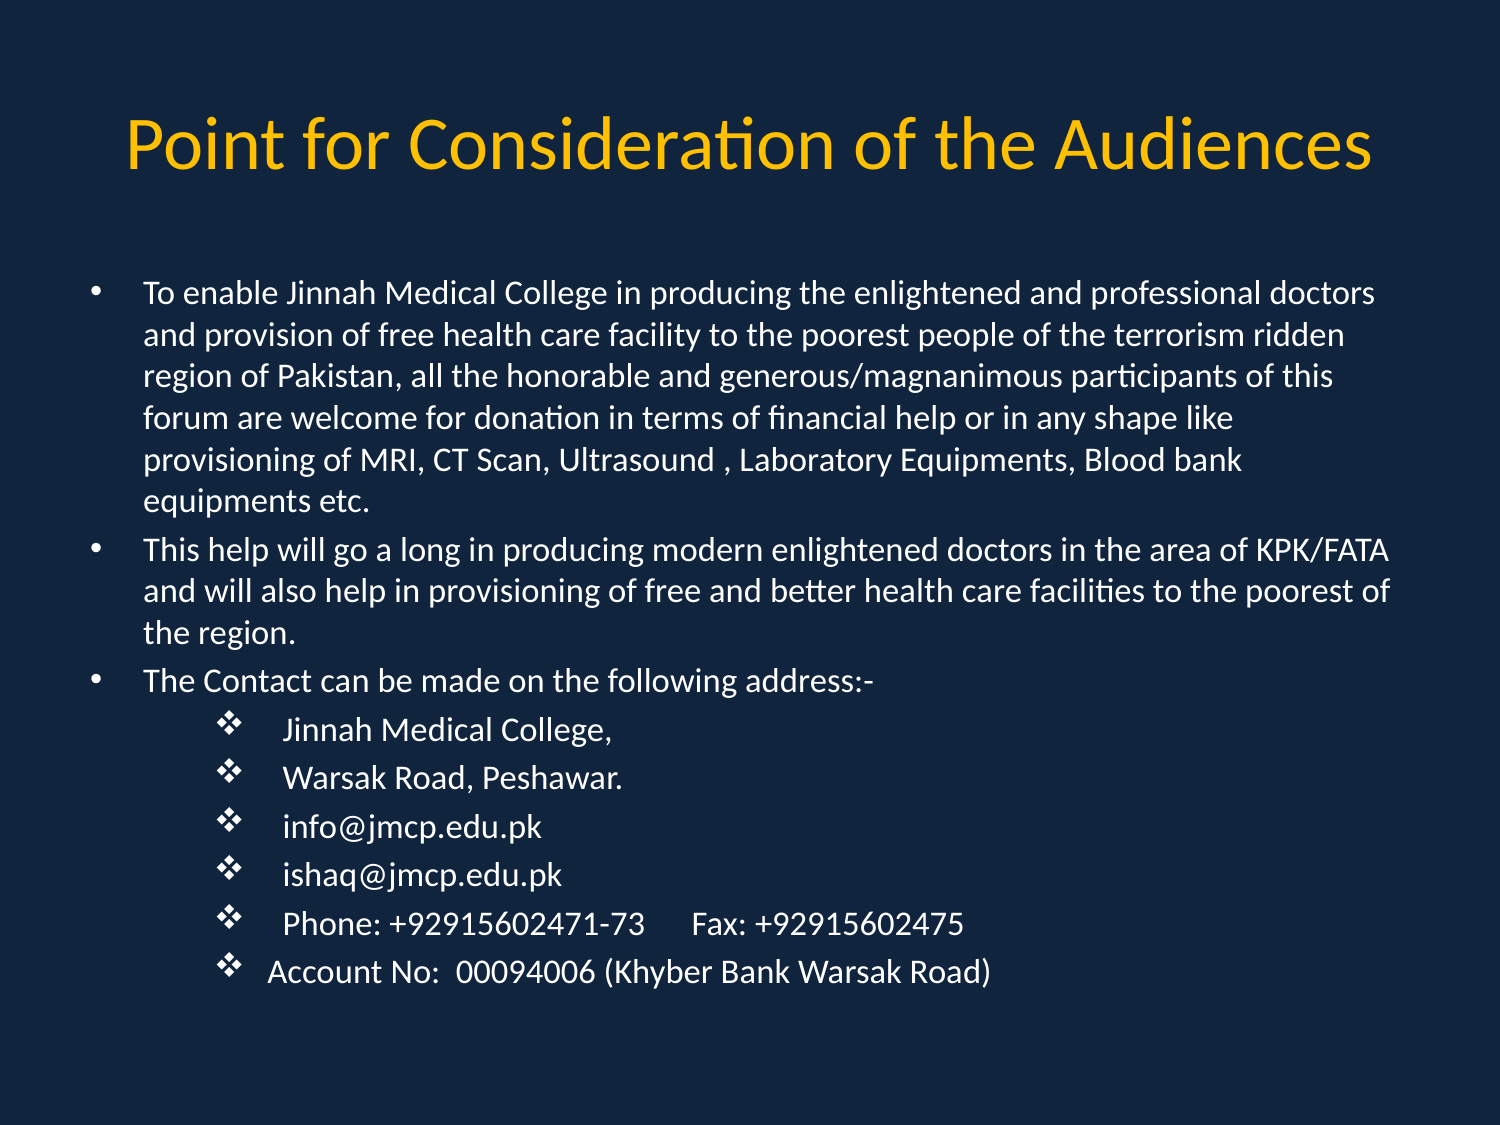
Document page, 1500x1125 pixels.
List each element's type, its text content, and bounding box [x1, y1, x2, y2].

title Point for Consideration of the Audiences [75, 45, 1425, 233]
list To enable Jinnah Medical College in producing the enlightened and professional doctors and provision of free health care facility to the poorest people of the terrorism ridden region of Pakistan, all the honorable and generous/magnanimous participants of this forum are welcome for donation in terms of financial help or in any shape like provisioning of MRI, CT Scan, Ultrasound , Laboratory Equipments, Blood bank equipments etc. This help will go a long in producing modern enlightened doctors in the area of KPK/FATA and will also help in provisioning of free and better health care facilities to the poorest of the region. The Contact can be made on the following address:- Jinnah Medical College, Warsak Road, Peshawar. info@jmcp.edu.pk ishaq@jmcp.edu.pk Phone: +92915602471-73 Fax: +92915602475 Account No: 00094006 (Khyber Bank Warsak Road) [75, 262, 1425, 1005]
